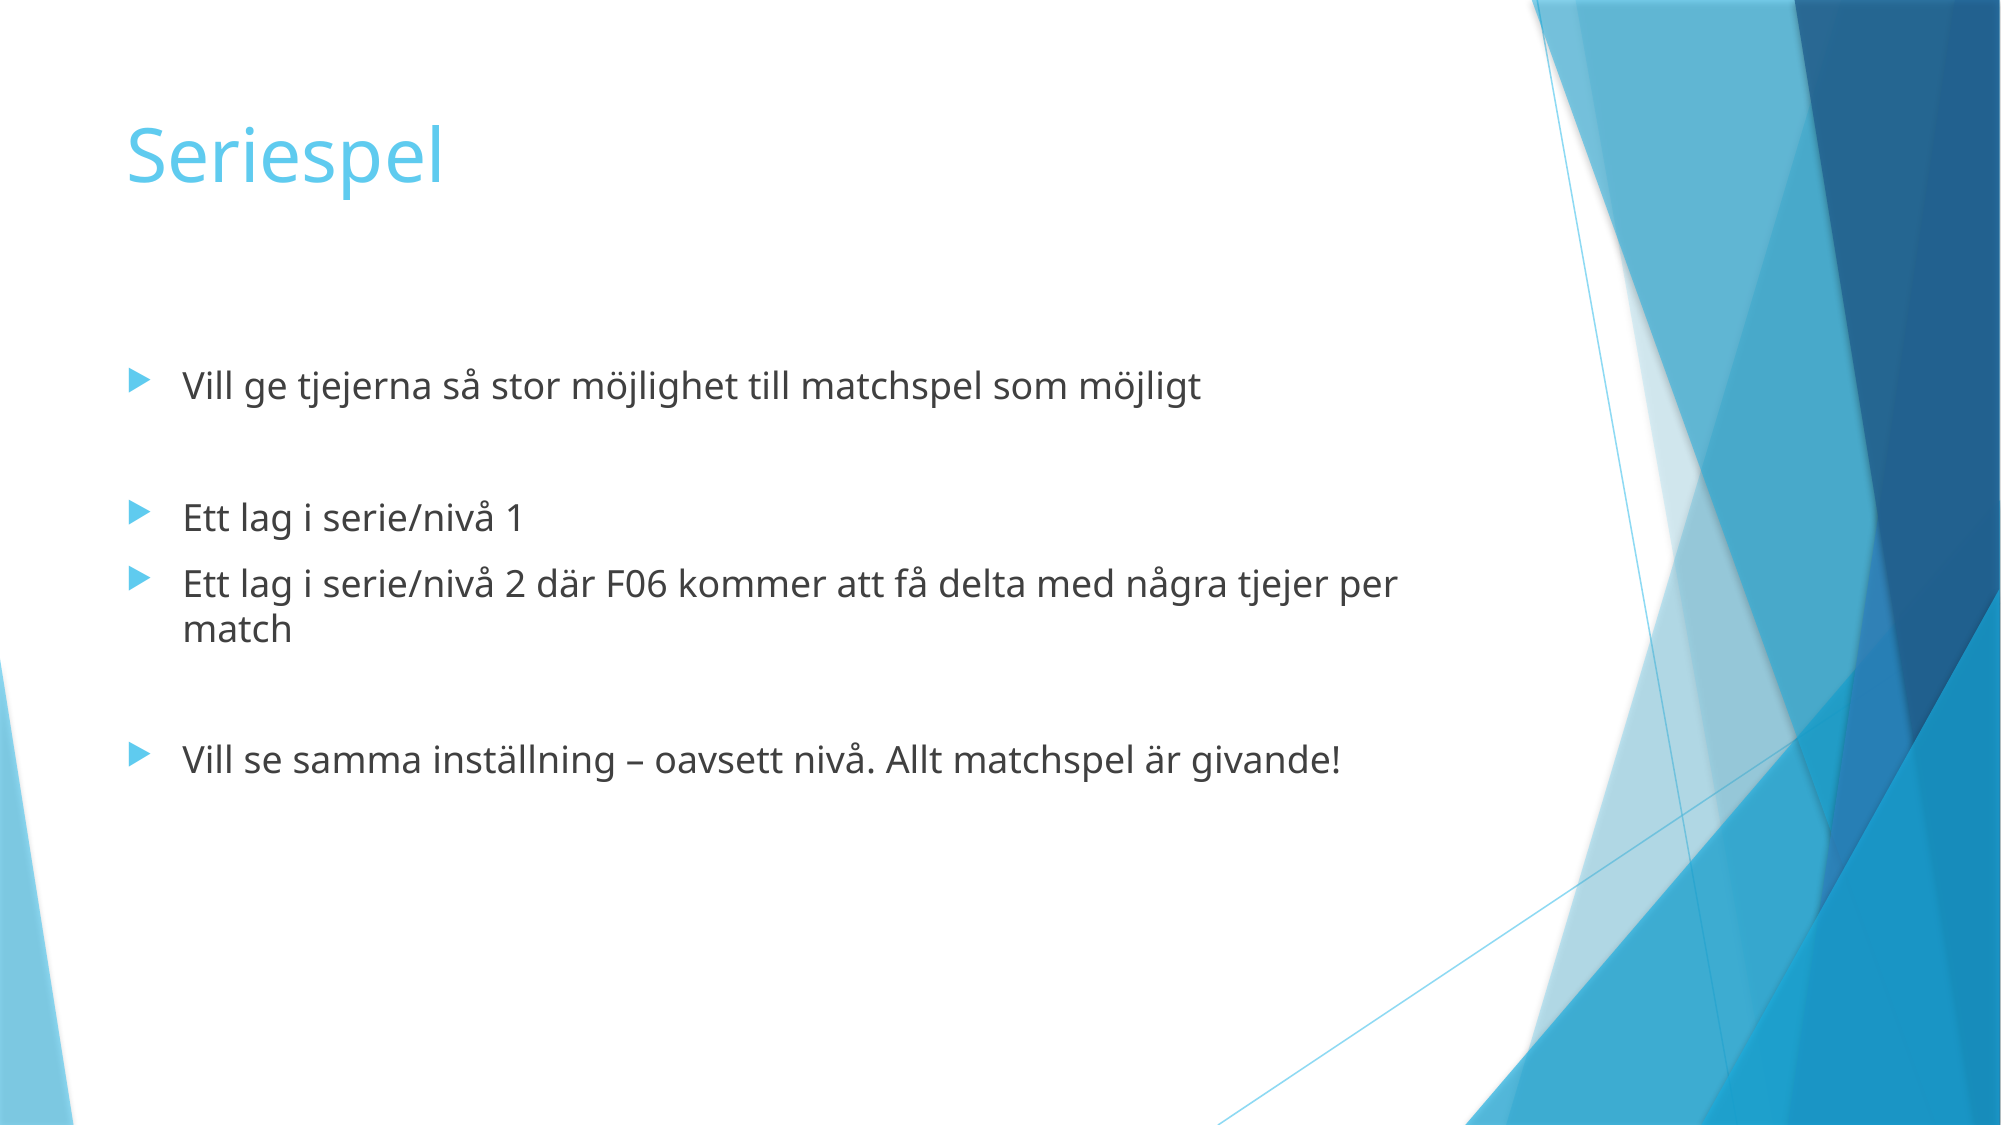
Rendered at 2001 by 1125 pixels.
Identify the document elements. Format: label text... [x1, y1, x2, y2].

title Seriespel [111, 99, 1522, 317]
list Vill ge tjejerna så stor möjlighet till matchspel som möjligt Ett lag i serie/nivå 1 Ett lag i serie/nivå 2 där F06 kommer att få delta med några tjejer per match Vill se samma inställning – oavsett nivå. Allt matchspel är givande! [111, 354, 1522, 992]
